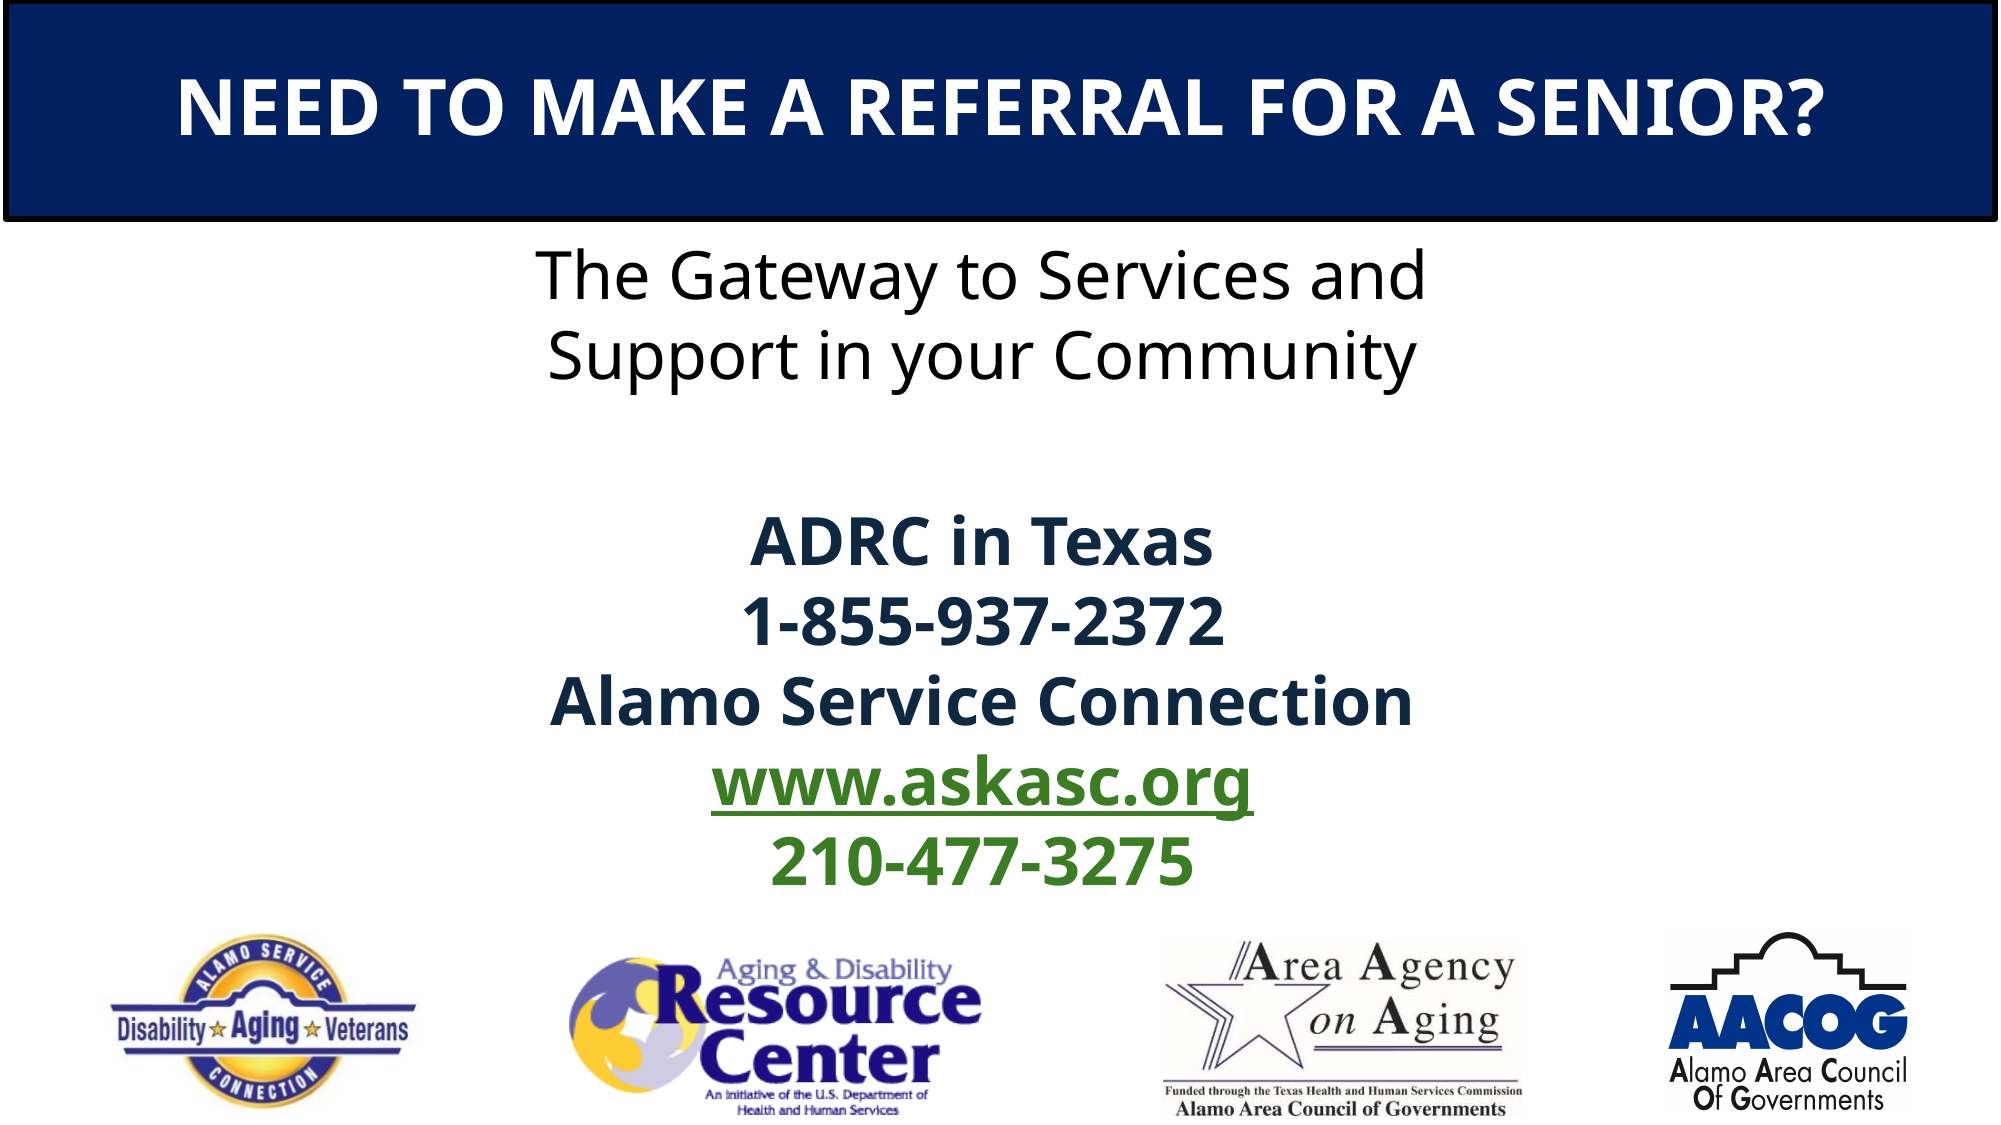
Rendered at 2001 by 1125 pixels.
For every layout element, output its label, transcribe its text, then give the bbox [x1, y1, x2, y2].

text_box NEED TO MAKE A REFERRAL FOR A SENIOR? [5, 1, 1995, 220]
picture [569, 956, 984, 1116]
text_box The Gateway to Services and Support in your Community ADRC in Texas 1-855-937-2372 Alamo Service Connection www.askasc.org 210-477-3275 [390, 65, 1576, 907]
picture [1162, 940, 1524, 1117]
picture [99, 932, 434, 1116]
picture [1666, 932, 1911, 1112]
